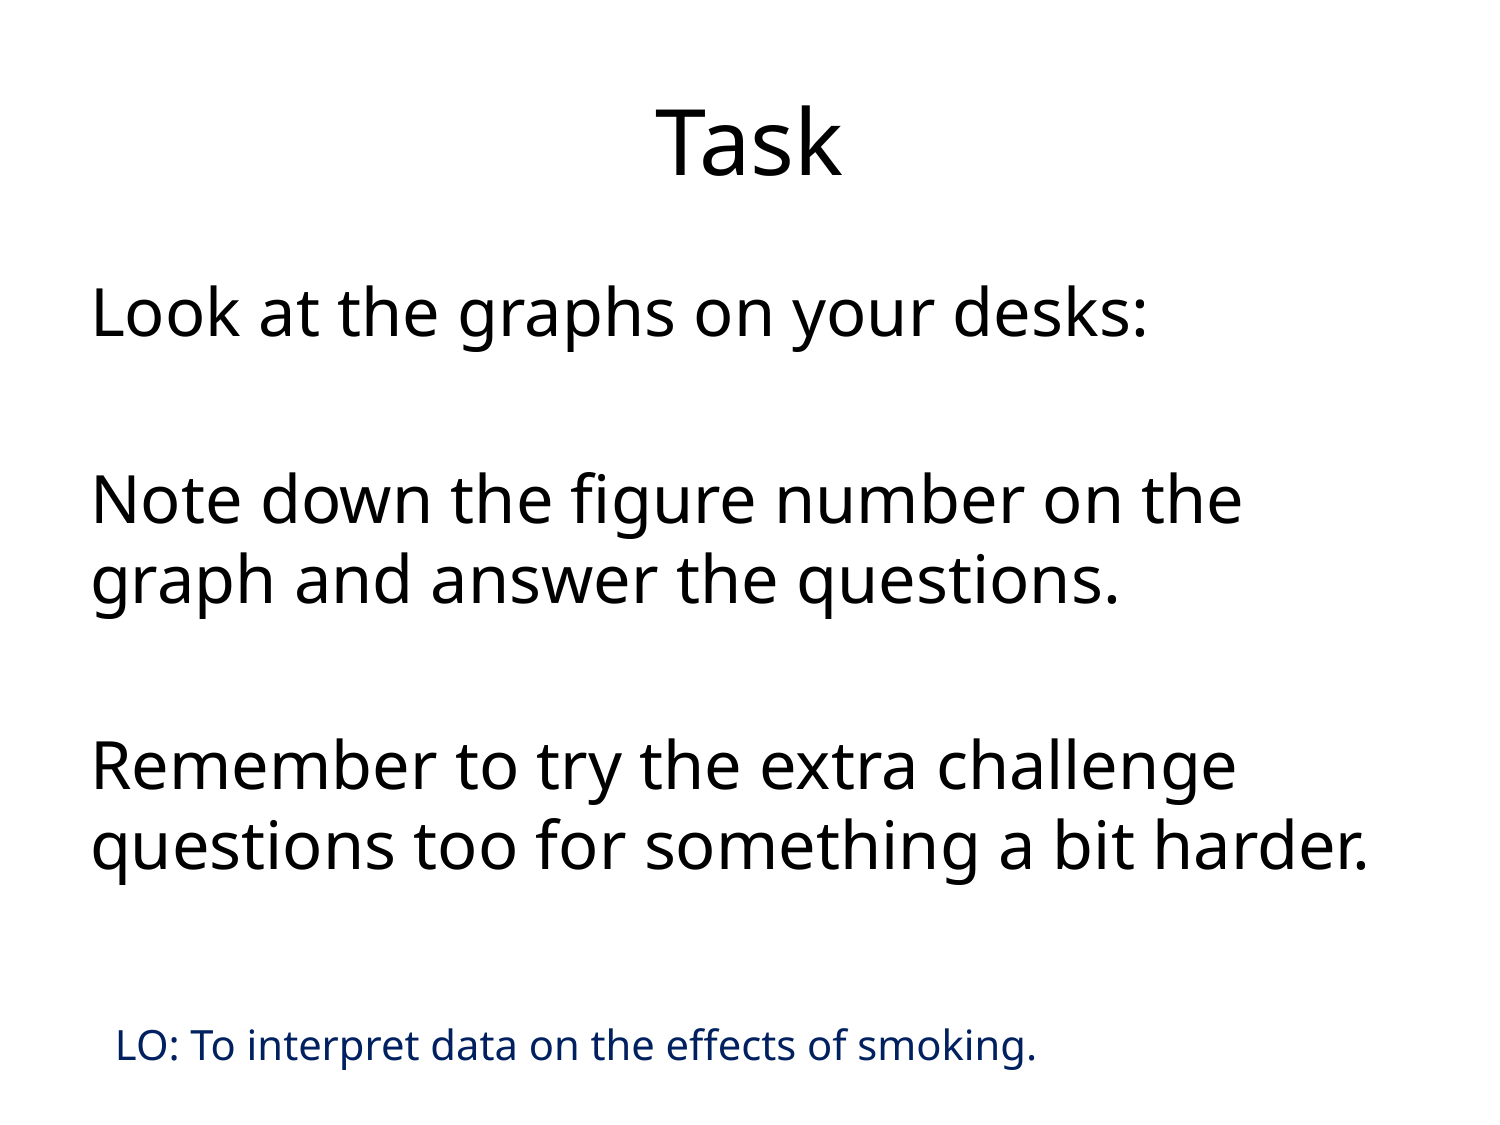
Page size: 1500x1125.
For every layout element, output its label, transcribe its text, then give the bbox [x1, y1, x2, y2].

list Look at the graphs on your desks: Note down the figure number on the graph and answer the questions. Remember to try the extra challenge questions too for something a bit harder. [75, 262, 1425, 1005]
title Task [75, 45, 1425, 233]
text_box LO: To interpret data on the effects of smoking. [100, 1011, 1388, 1077]
